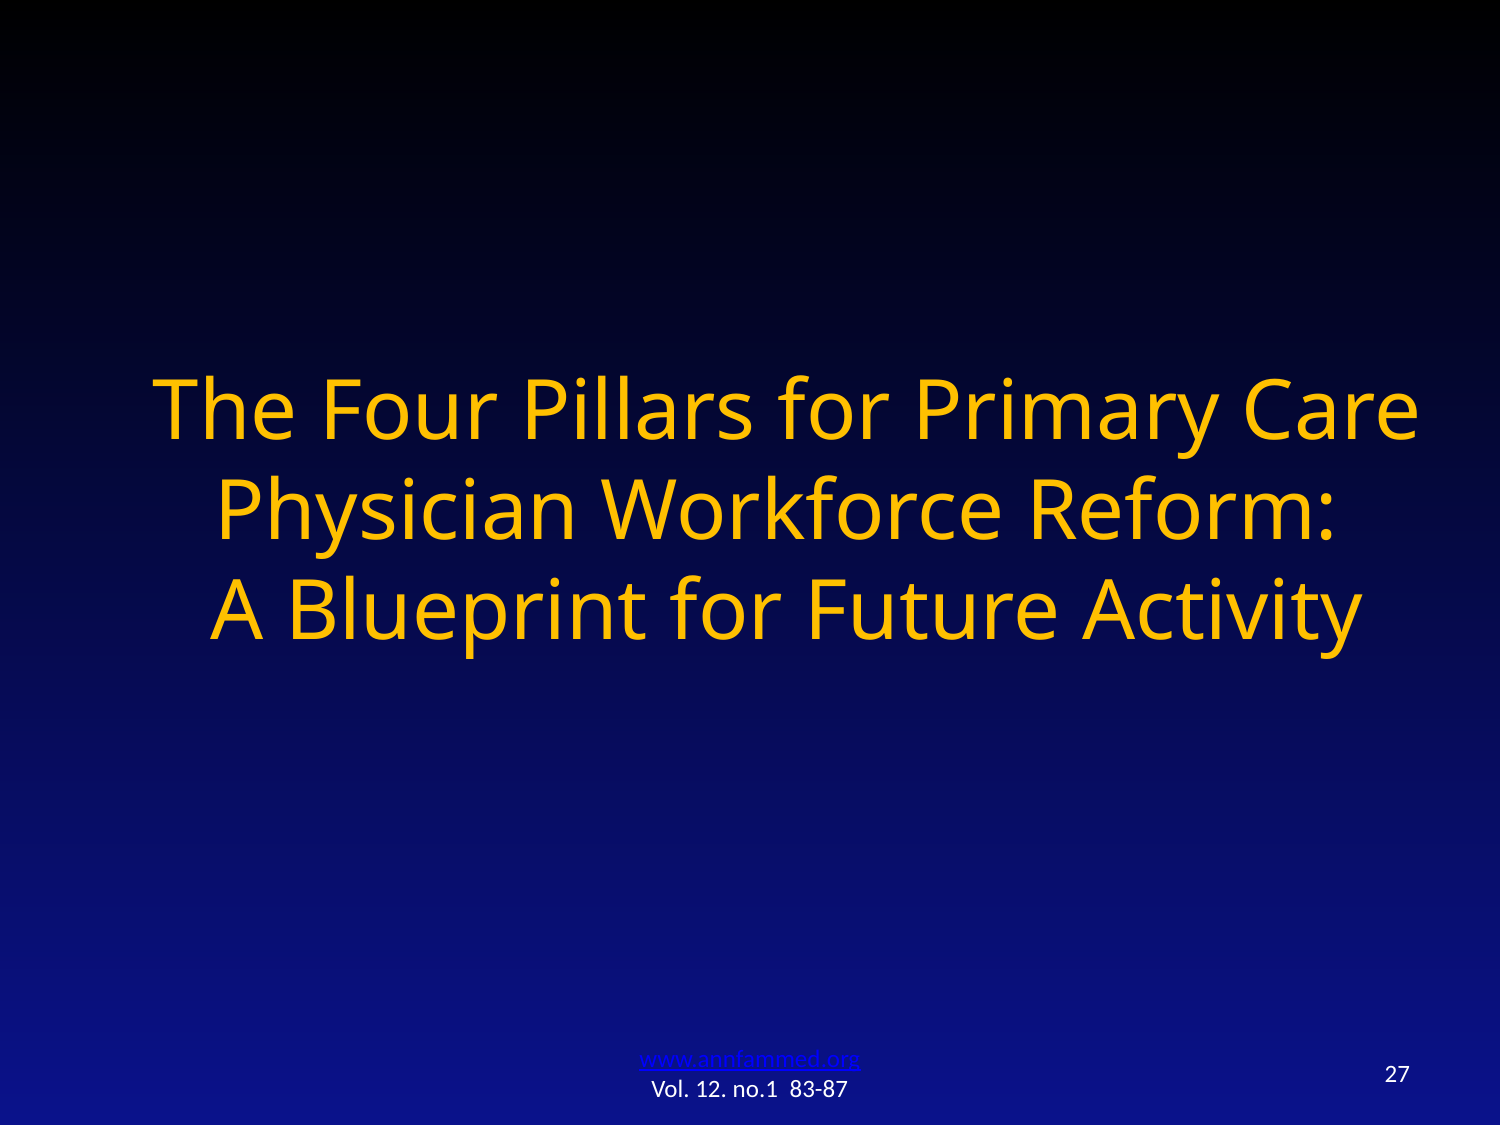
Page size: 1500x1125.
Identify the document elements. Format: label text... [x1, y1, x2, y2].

footer www.annfammed.org Vol. 12. no.1 83-87 [512, 1042, 988, 1103]
title The Four Pillars for Primary Care Physician Workforce Reform: A Blueprint for Future Activity [112, 412, 1463, 600]
slide_number 27 [1074, 1042, 1425, 1103]
